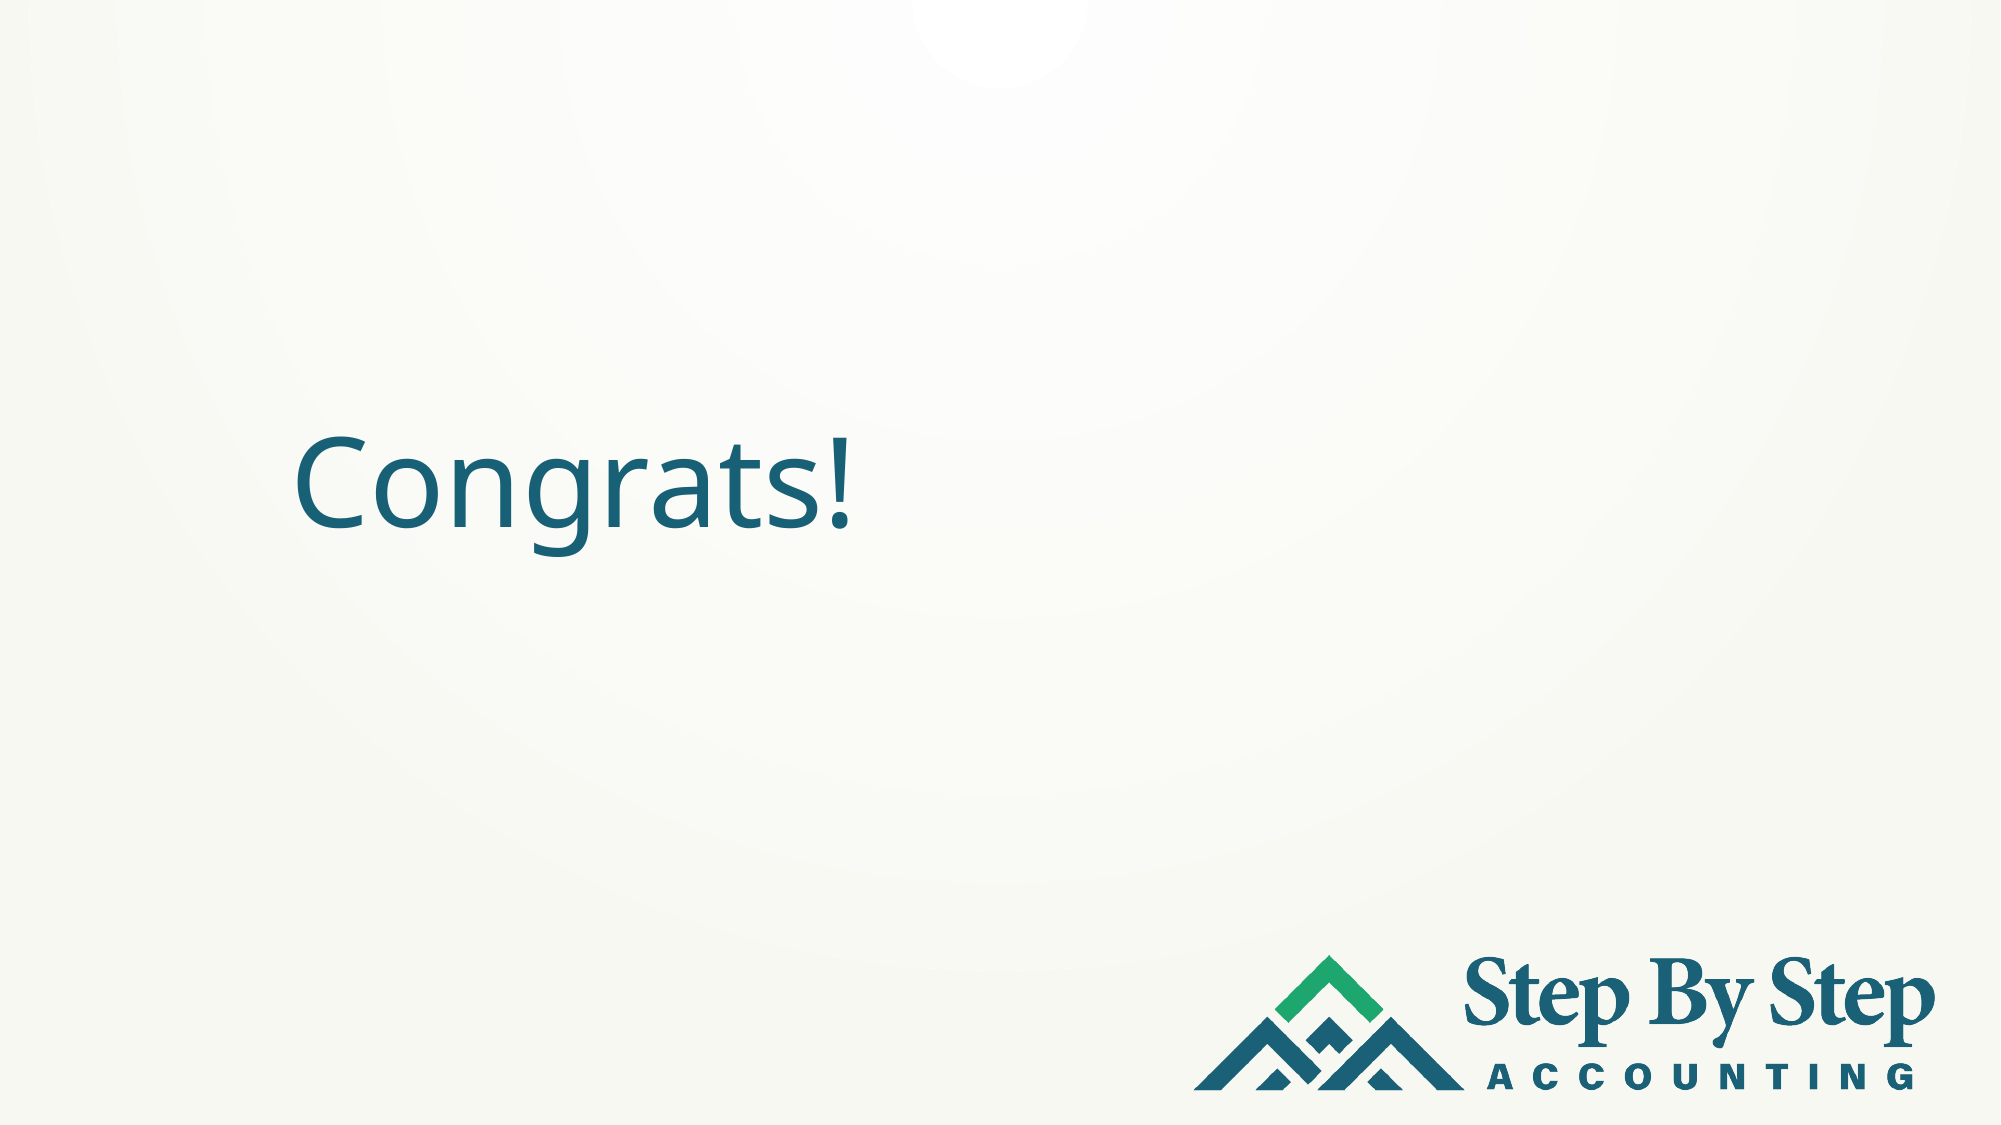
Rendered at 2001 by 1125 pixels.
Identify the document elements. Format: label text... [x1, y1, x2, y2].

picture [1171, 942, 1957, 1103]
title Congrats! [275, 94, 2000, 563]
